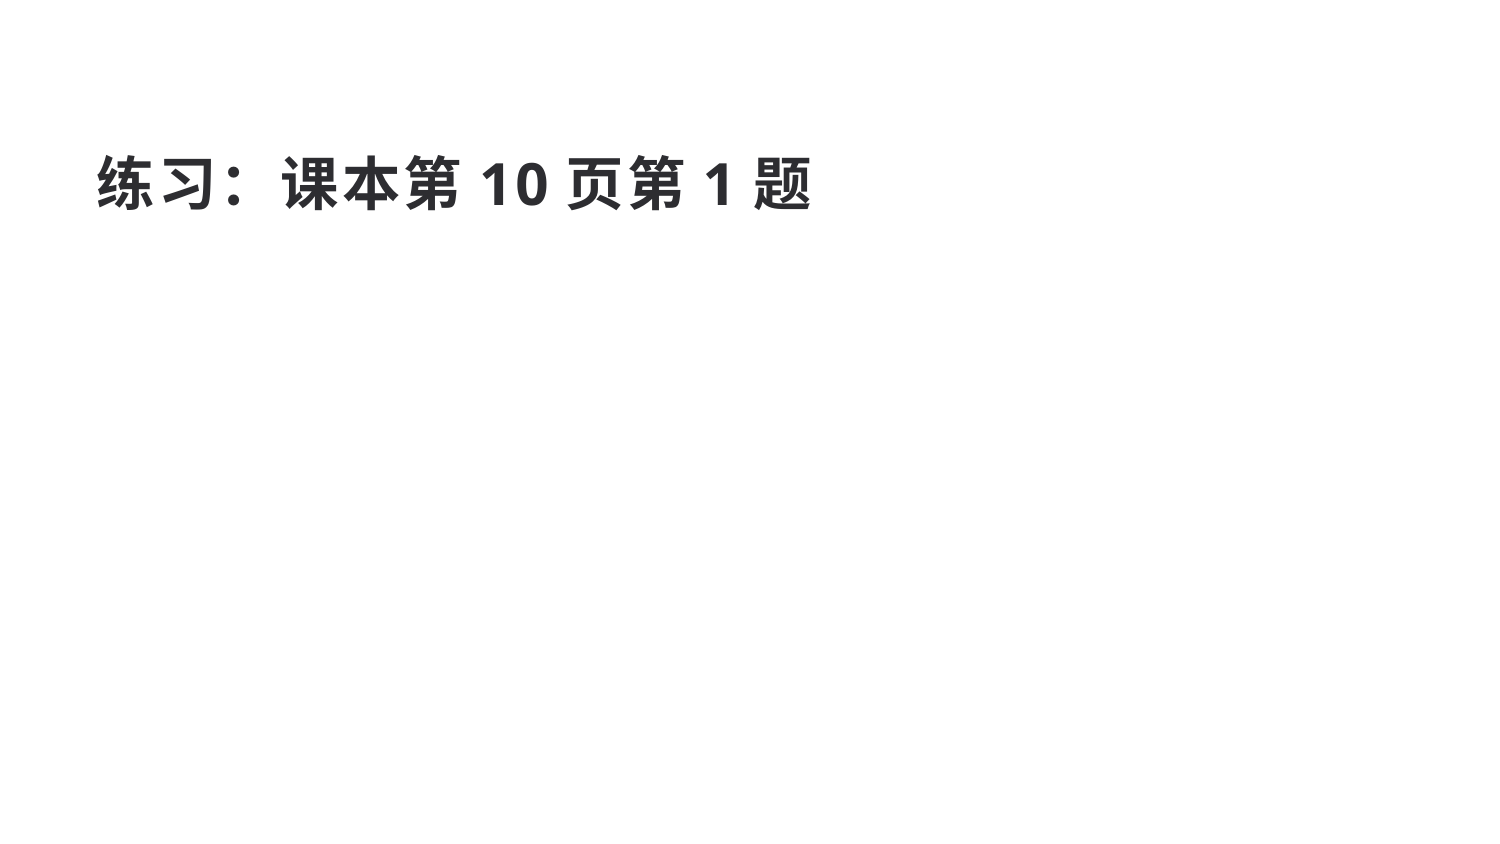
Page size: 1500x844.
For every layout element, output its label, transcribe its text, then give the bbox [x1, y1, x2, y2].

text_box 练习：课本第10页第1题 [82, 140, 827, 225]
